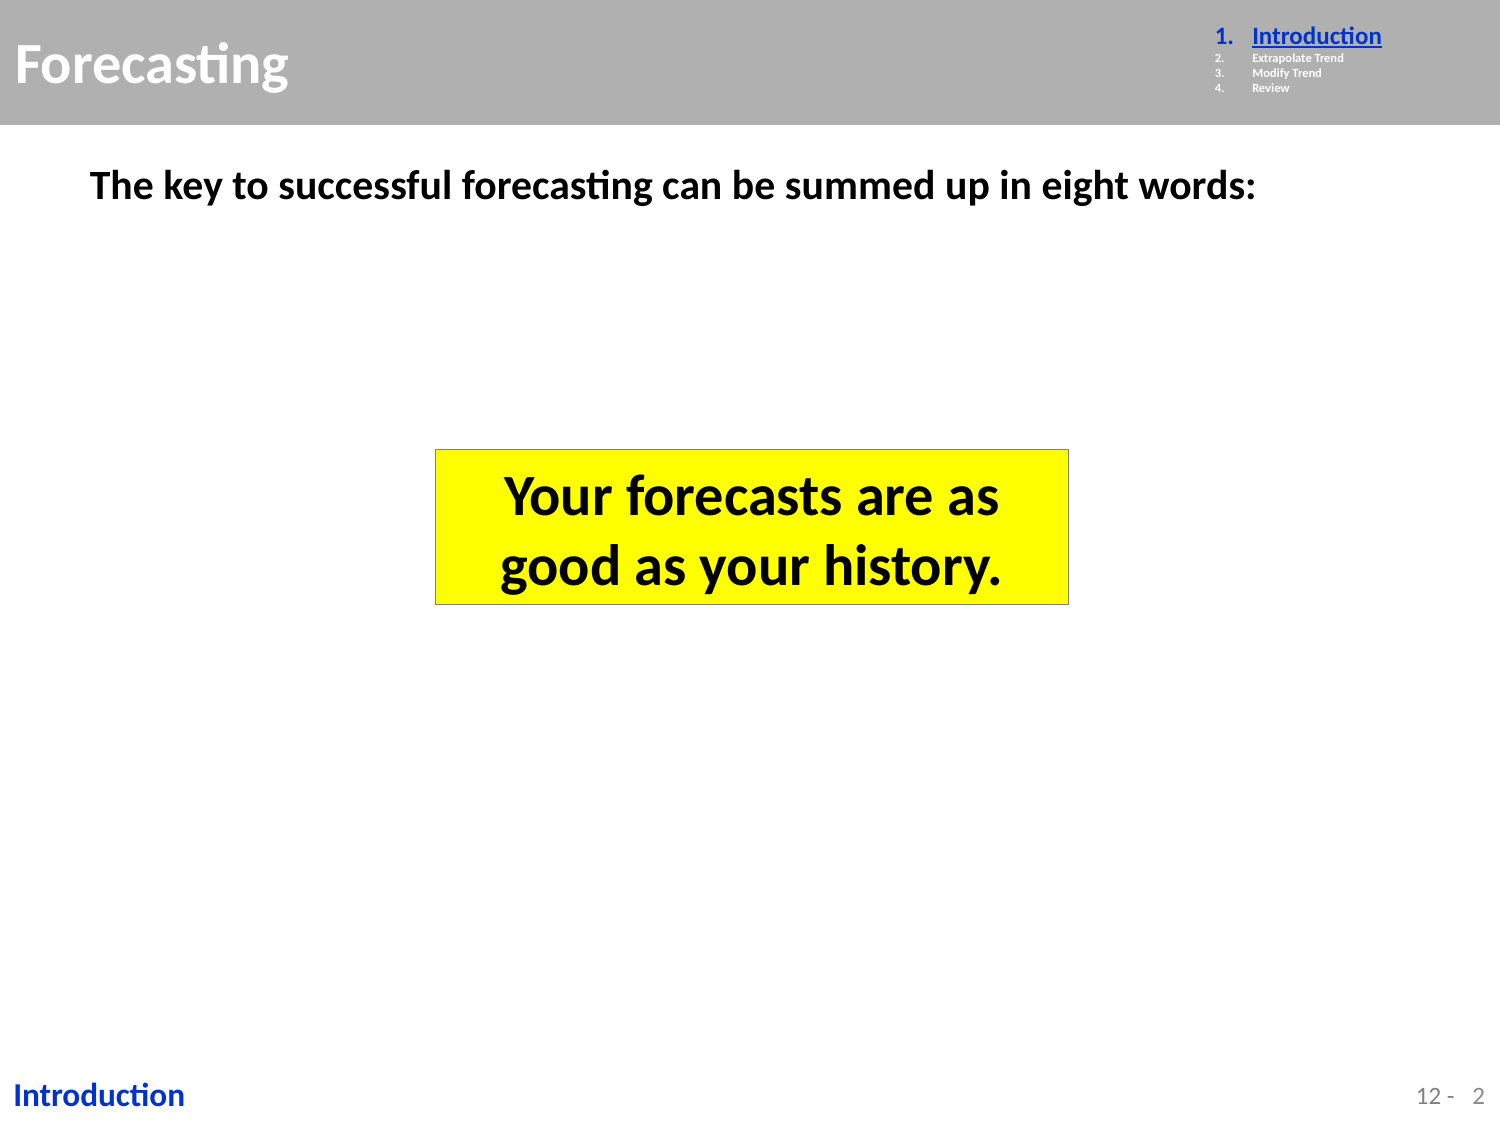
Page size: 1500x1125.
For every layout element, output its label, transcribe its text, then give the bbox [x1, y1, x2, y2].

title Forecasting [0, 0, 1500, 125]
text_box 2 [1149, 1065, 1500, 1125]
text_box 12 - [1401, 1072, 1470, 1125]
text_box The key to successful forecasting can be summed up in eight words: [74, 149, 1458, 215]
text_box Introduction [0, 1065, 475, 1125]
text_box Your forecasts are as good as your history. [435, 449, 1069, 605]
text_box Introduction Extrapolate Trend Modify Trend Review [1199, 12, 1500, 103]
